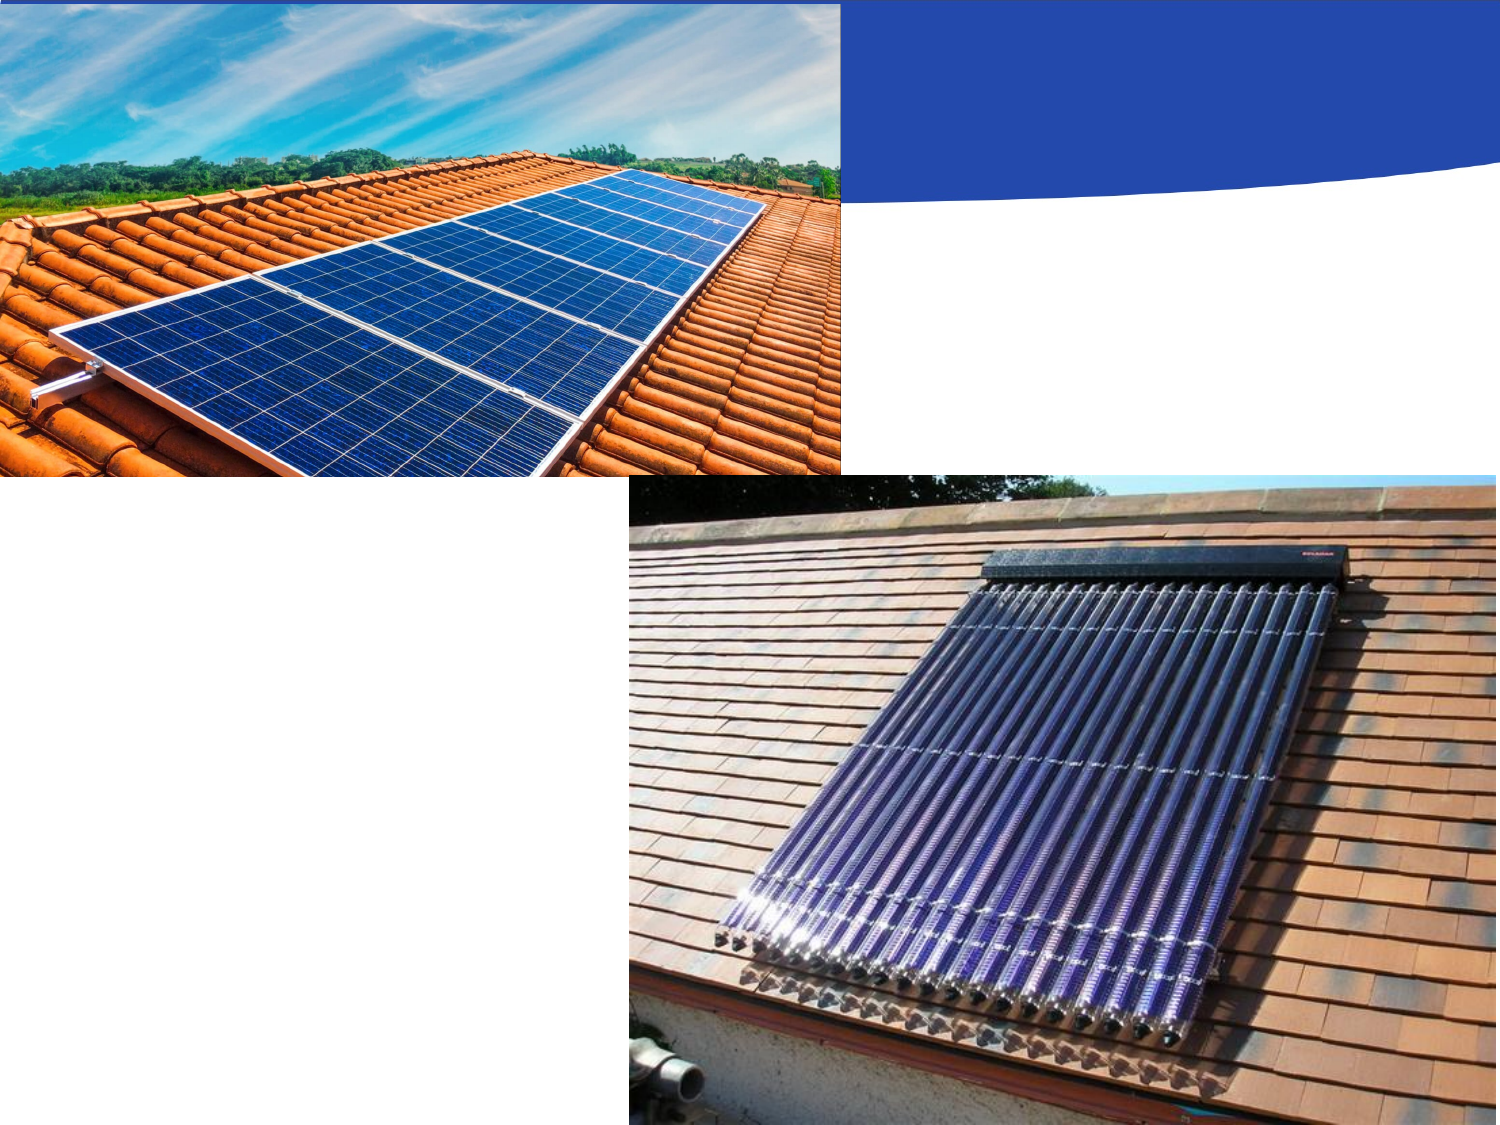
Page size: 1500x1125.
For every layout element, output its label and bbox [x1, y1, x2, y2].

list [629, 475, 1497, 1125]
picture [0, 0, 1500, 1125]
